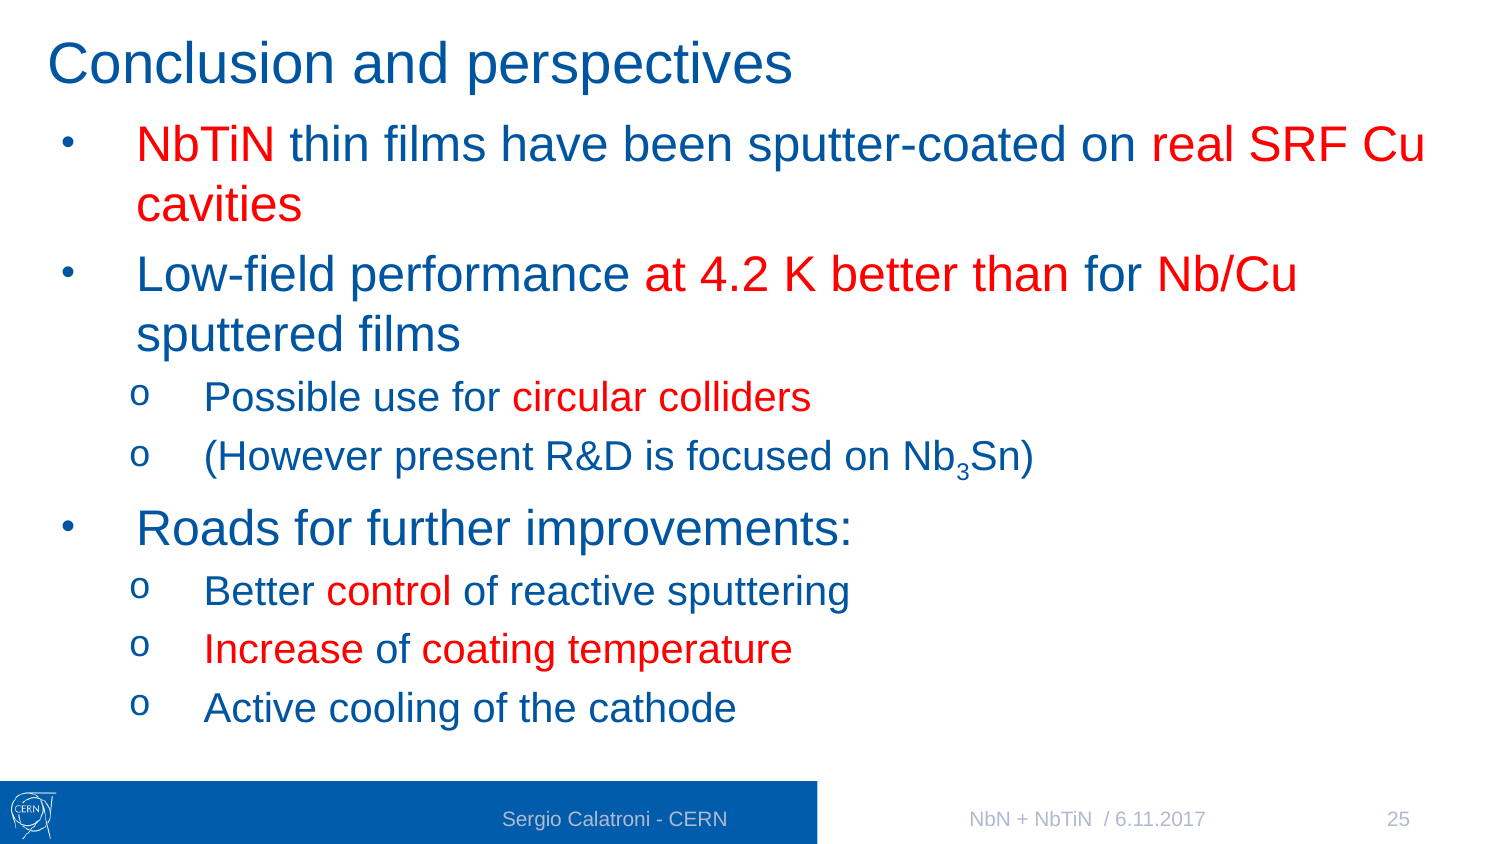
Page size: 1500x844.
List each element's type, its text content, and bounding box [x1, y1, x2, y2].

footer NbN + NbTiN / 6.11.2017 [850, 795, 1326, 841]
title Conclusion and perspectives [40, 28, 1460, 91]
slide_number Sergio Calatroni - CERN [487, 795, 838, 841]
list NbTiN thin films have been sputter-coated on real SRF Cu cavities Low-field performance at 4.2 K better than for Nb/Cu sputtered films Possible use for circular colliders (However present R&D is focused on Nb3Sn) Roads for further improvements: Better control of reactive sputtering Increase of coating temperature Active cooling of the cathode [40, 104, 1460, 762]
slide_number 25 [1342, 795, 1425, 841]
